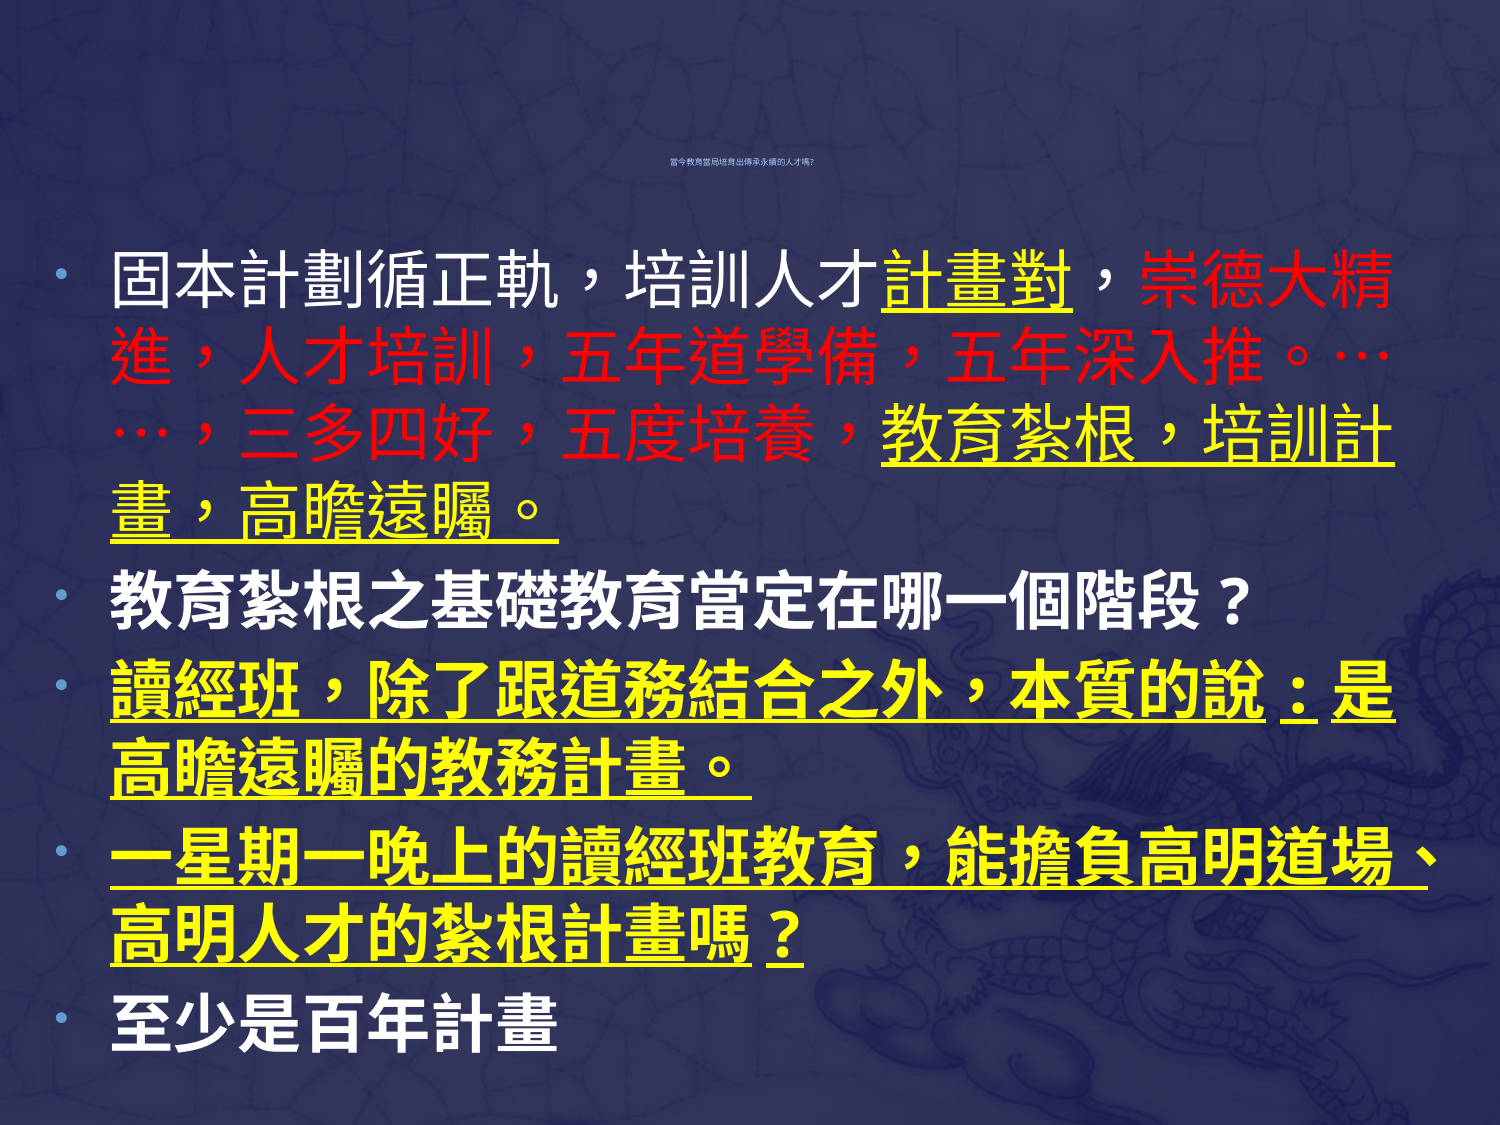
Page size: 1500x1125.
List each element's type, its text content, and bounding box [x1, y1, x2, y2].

list 固本計劃循正軌，培訓人才計畫對，崇德大精進，人才培訓，五年道學備，五年深入推。……，三多四好，五度培養，教育紮根，培訓計畫，高瞻遠矚。 教育紮根之基礎教育當定在哪一個階段? 讀經班，除了跟道務結合之外，本質的說:是高瞻遠矚的教務計畫。 一星期一晚上的讀經班教育，能擔負高明道場、高明人才的紮根計畫嗎? 至少是百年計畫 [41, 231, 1443, 1071]
title 當今教育當局培育出傳承永續的人才嗎? [41, 148, 1443, 198]
